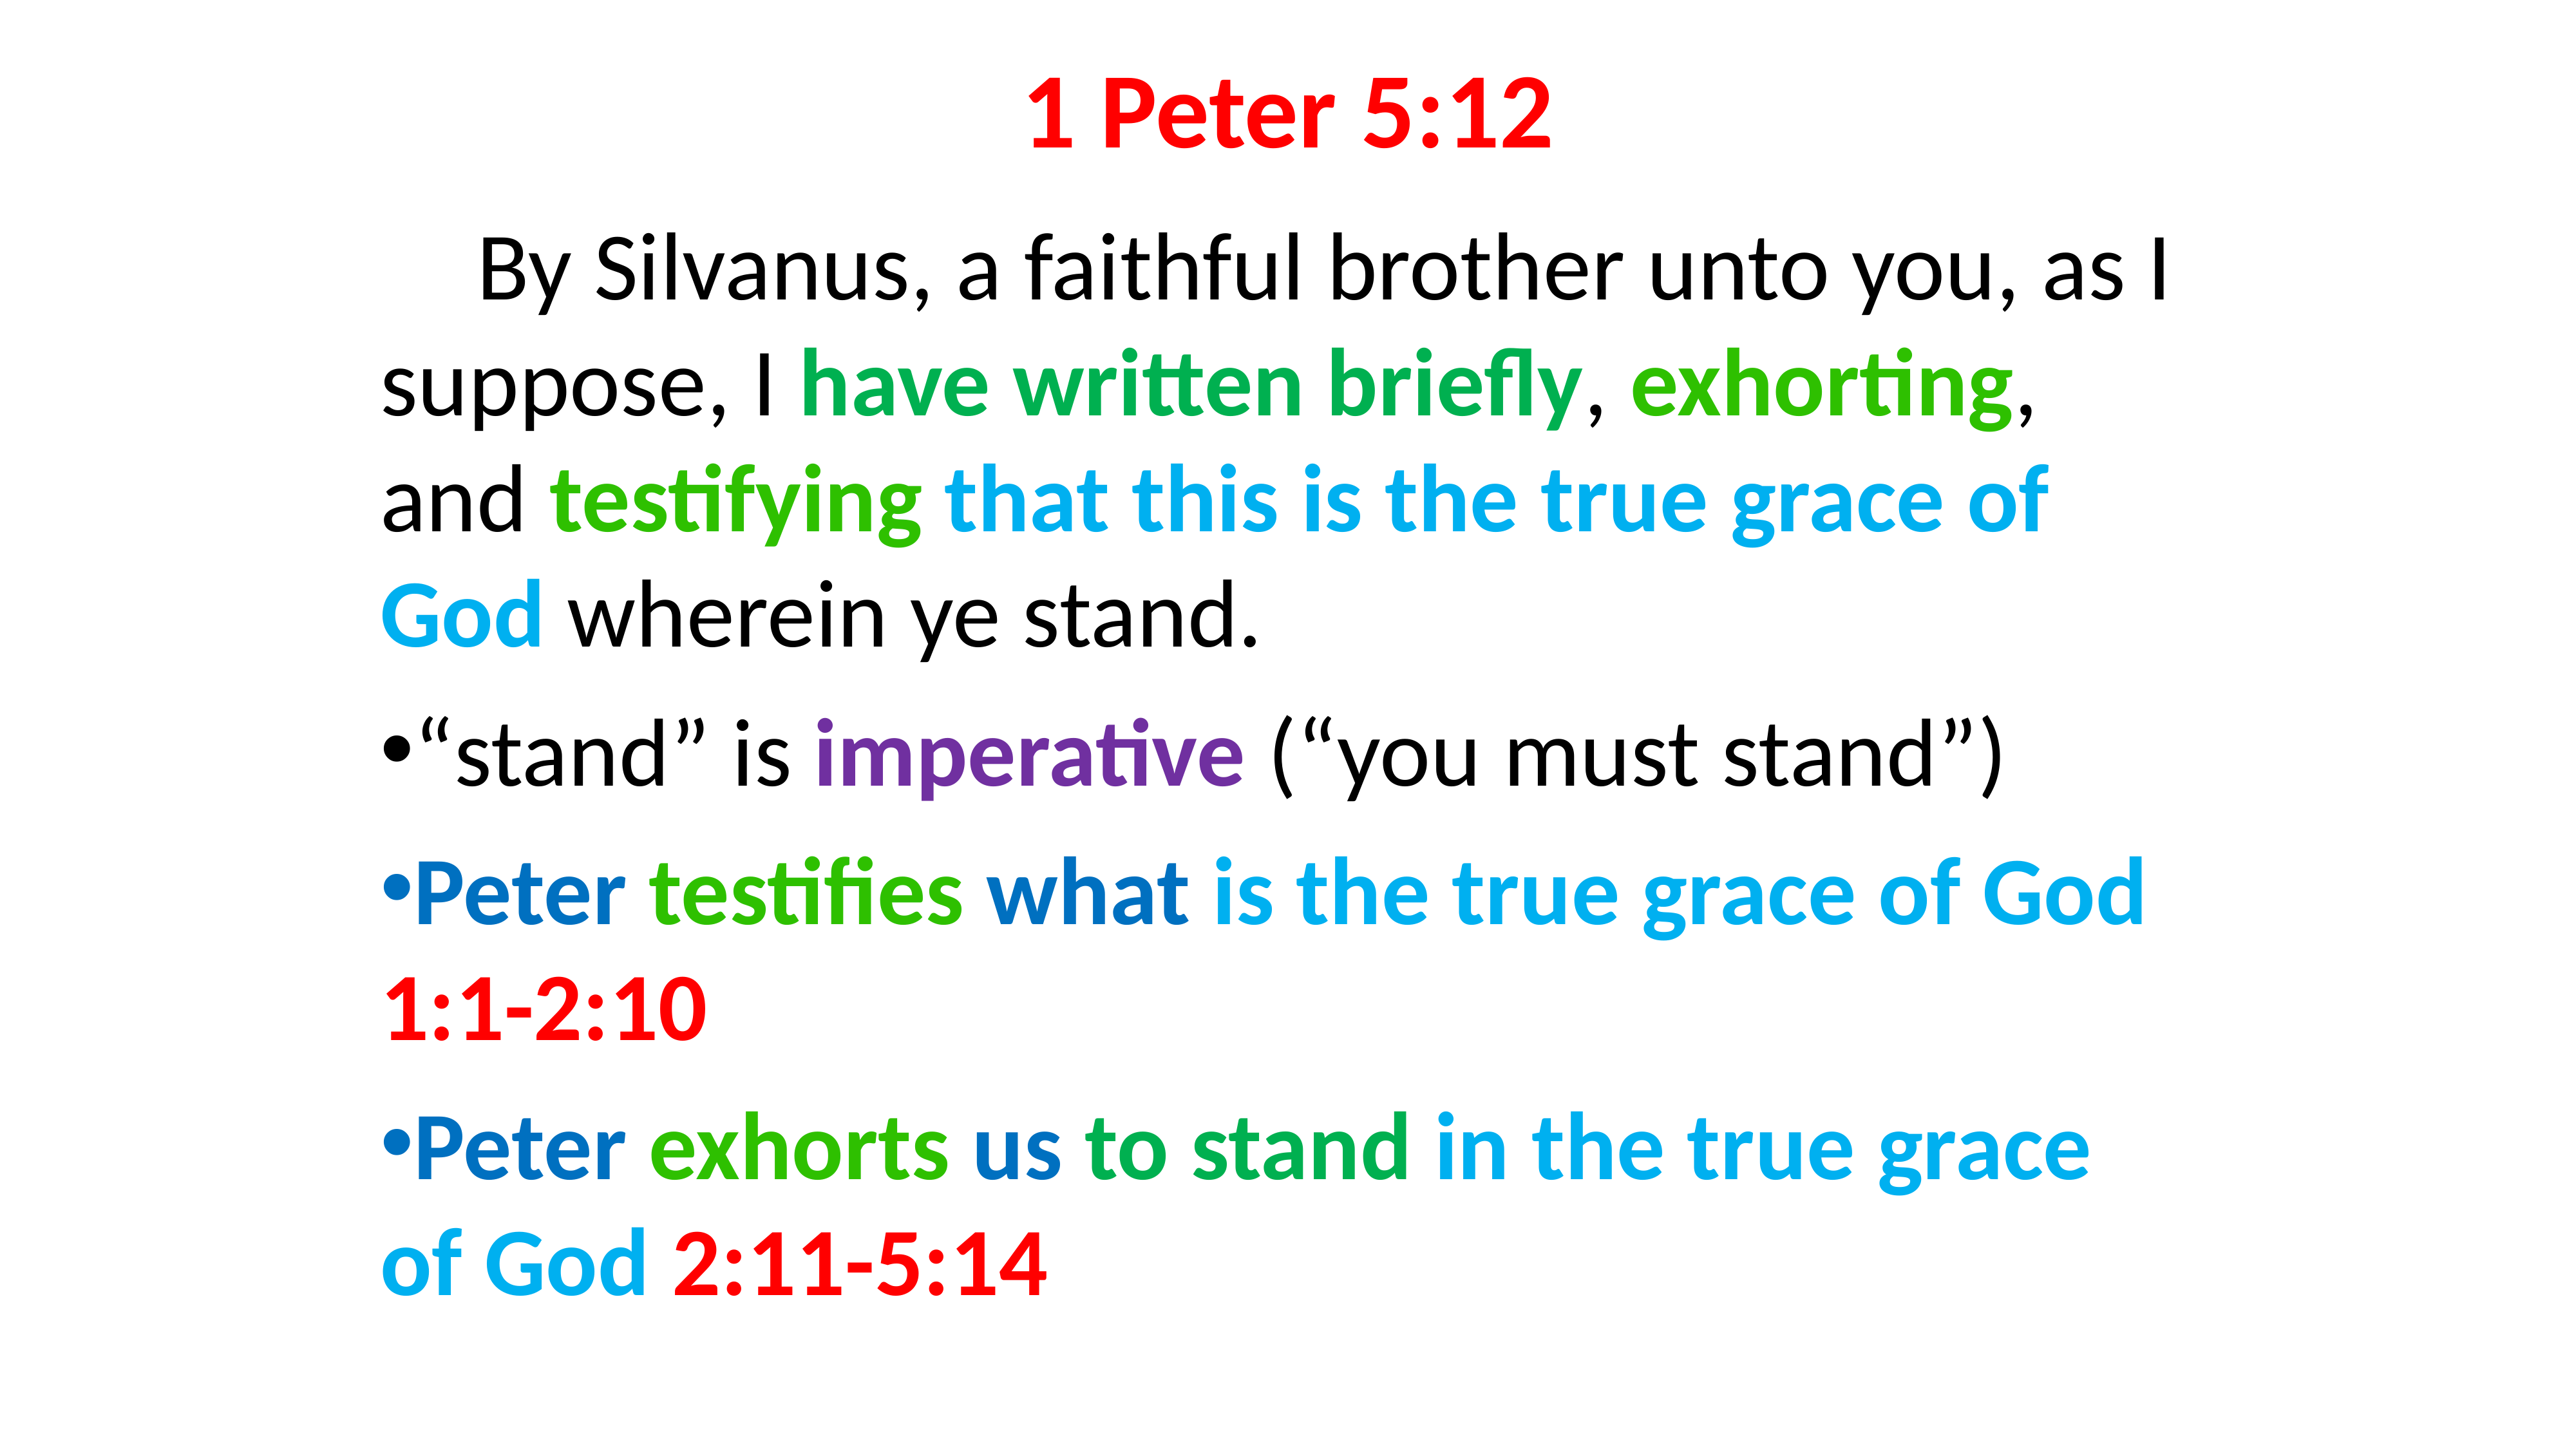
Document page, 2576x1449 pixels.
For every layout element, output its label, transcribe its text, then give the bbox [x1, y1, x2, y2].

title 1 Peter 5:12 [417, 0, 2159, 192]
list By Silvanus, a faithful brother unto you, as I suppose, I have written briefly, exhorting, and testifying that this is the true grace of God wherein ye stand. “stand” is imperative (“you must stand”) Peter testifies what is the true grace of God 1:1-2:10 Peter exhorts us to stand in the true grace of God 2:11-5:14 [369, 192, 2207, 1449]
